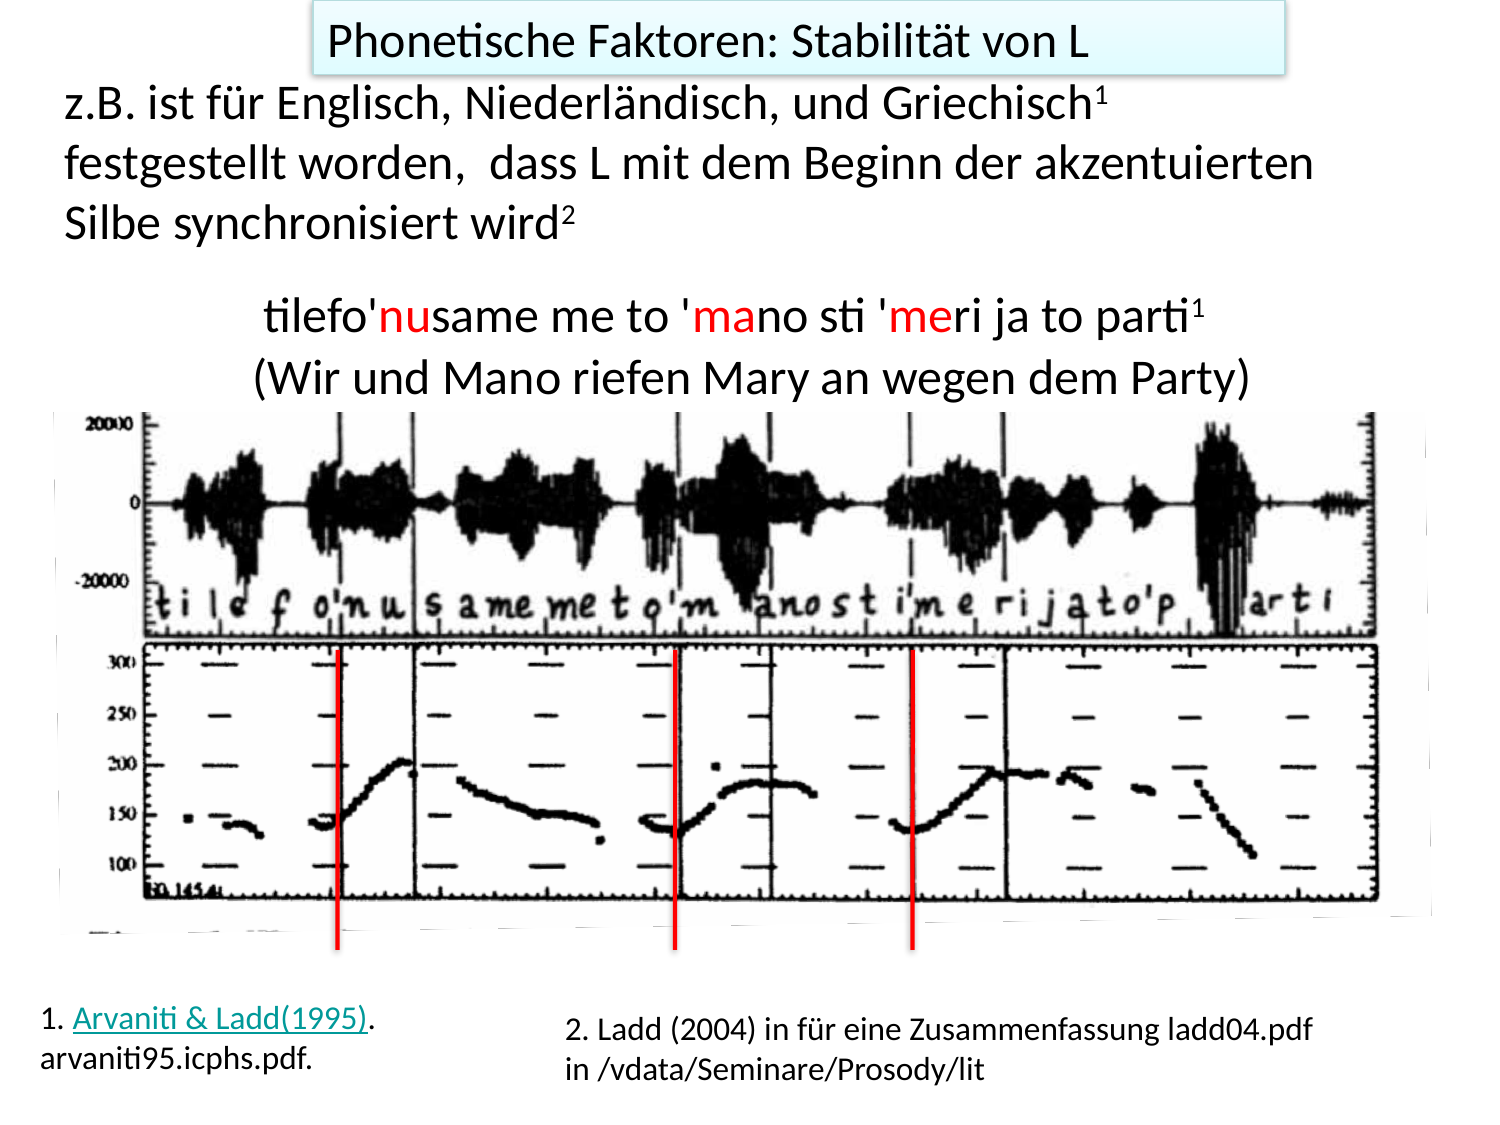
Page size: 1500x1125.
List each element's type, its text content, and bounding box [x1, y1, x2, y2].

text_box z.B. ist für Englisch, Niederländisch, und Griechisch1 festgestellt worden, dass L mit dem Beginn der akzentuierten Silbe synchronisiert wird2 [50, 62, 1350, 258]
text_box 2. Ladd (2004) in für eine Zusammenfassung ladd04.pdf in /vdata/Seminare/Prosody/lit [549, 999, 1338, 1095]
picture [49, 412, 1434, 936]
text_box tilefo'nusame me to 'mano sti 'meri ja to parti1 [237, 274, 1338, 350]
text_box (Wir und Mano riefen Mary an wegen dem Party) [237, 350, 1288, 410]
text_box Phonetische Faktoren: Stabilität von L [312, 0, 1286, 62]
text_box 1. Arvaniti & Ladd(1995). arvaniti95.icphs.pdf. [24, 988, 525, 1084]
